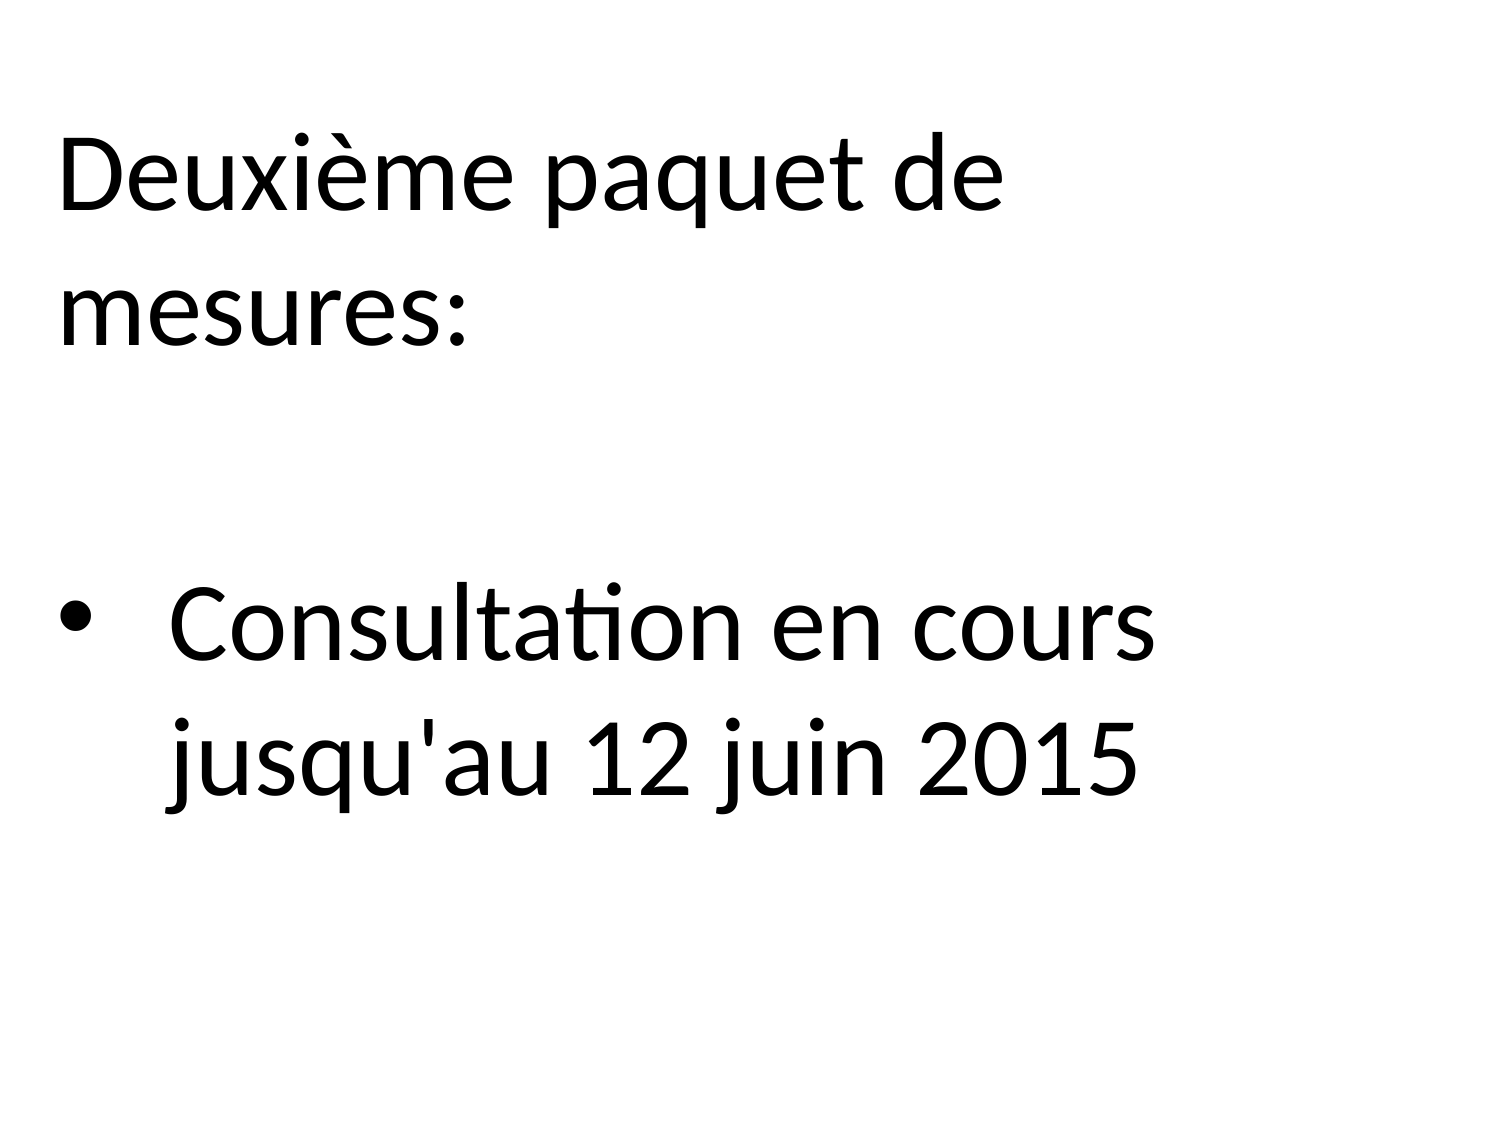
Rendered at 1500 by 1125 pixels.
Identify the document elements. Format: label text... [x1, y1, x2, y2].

subtitle Deuxième paquet de mesures: Consultation en cours jusqu'au 12 juin 2015 [41, 90, 1459, 1035]
